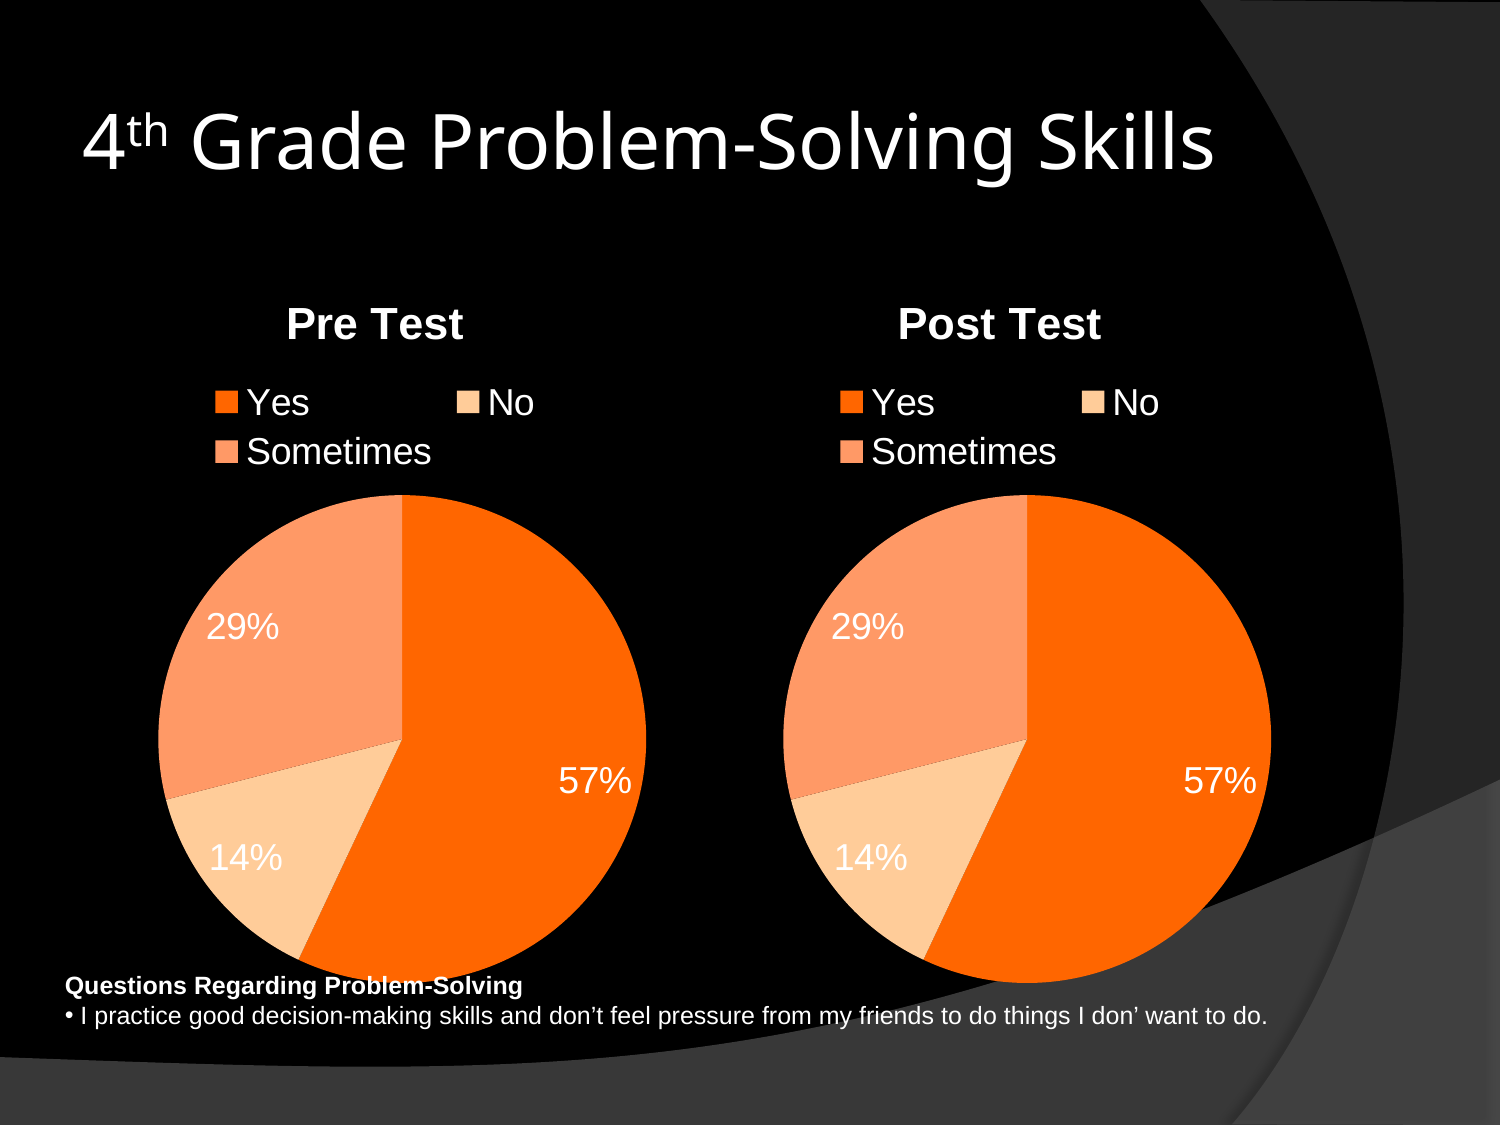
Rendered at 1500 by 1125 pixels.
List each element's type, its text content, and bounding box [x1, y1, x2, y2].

title 4th Grade Problem-Solving Skills [75, 45, 1300, 233]
chart [699, 262, 1301, 1006]
chart [74, 262, 676, 1006]
text_box Questions Regarding Problem-Solving I practice good decision-making skills and don’t feel pressure from my friends to do things I don’ want to do. [49, 962, 1338, 1068]
